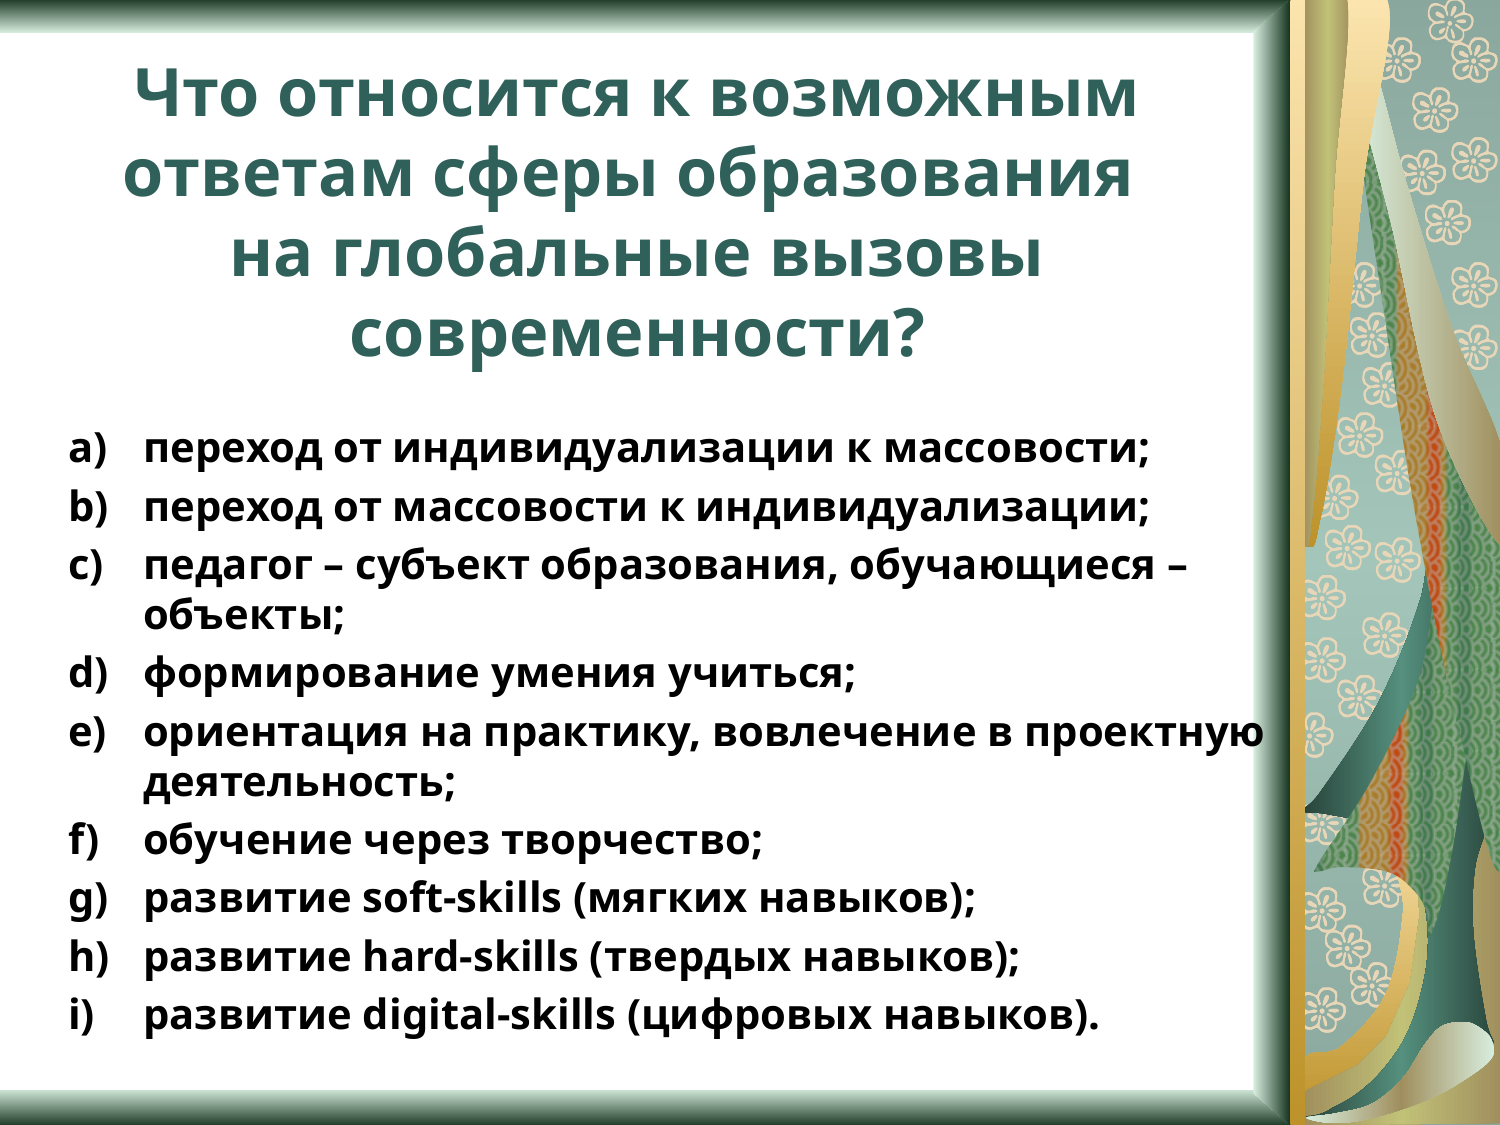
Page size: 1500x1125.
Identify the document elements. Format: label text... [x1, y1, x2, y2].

picture [1322, 144, 1500, 936]
list переход от индивидуализации к массовости; переход от массовости к индивидуализации; педагог – субъект образования, обучающиеся – объекты; формирование умения учиться; ориентация на практику, вовлечение в проектную деятельность; обучение через творчество; развитие soft-skills (мягких навыков); развитие hard-skills (твердых навыков); развитие digital-skills (цифровых навыков). [53, 857, 1329, 1104]
title Что относится к возможным ответам сферы образования на глобальные вызовы современности? [0, 42, 1275, 267]
